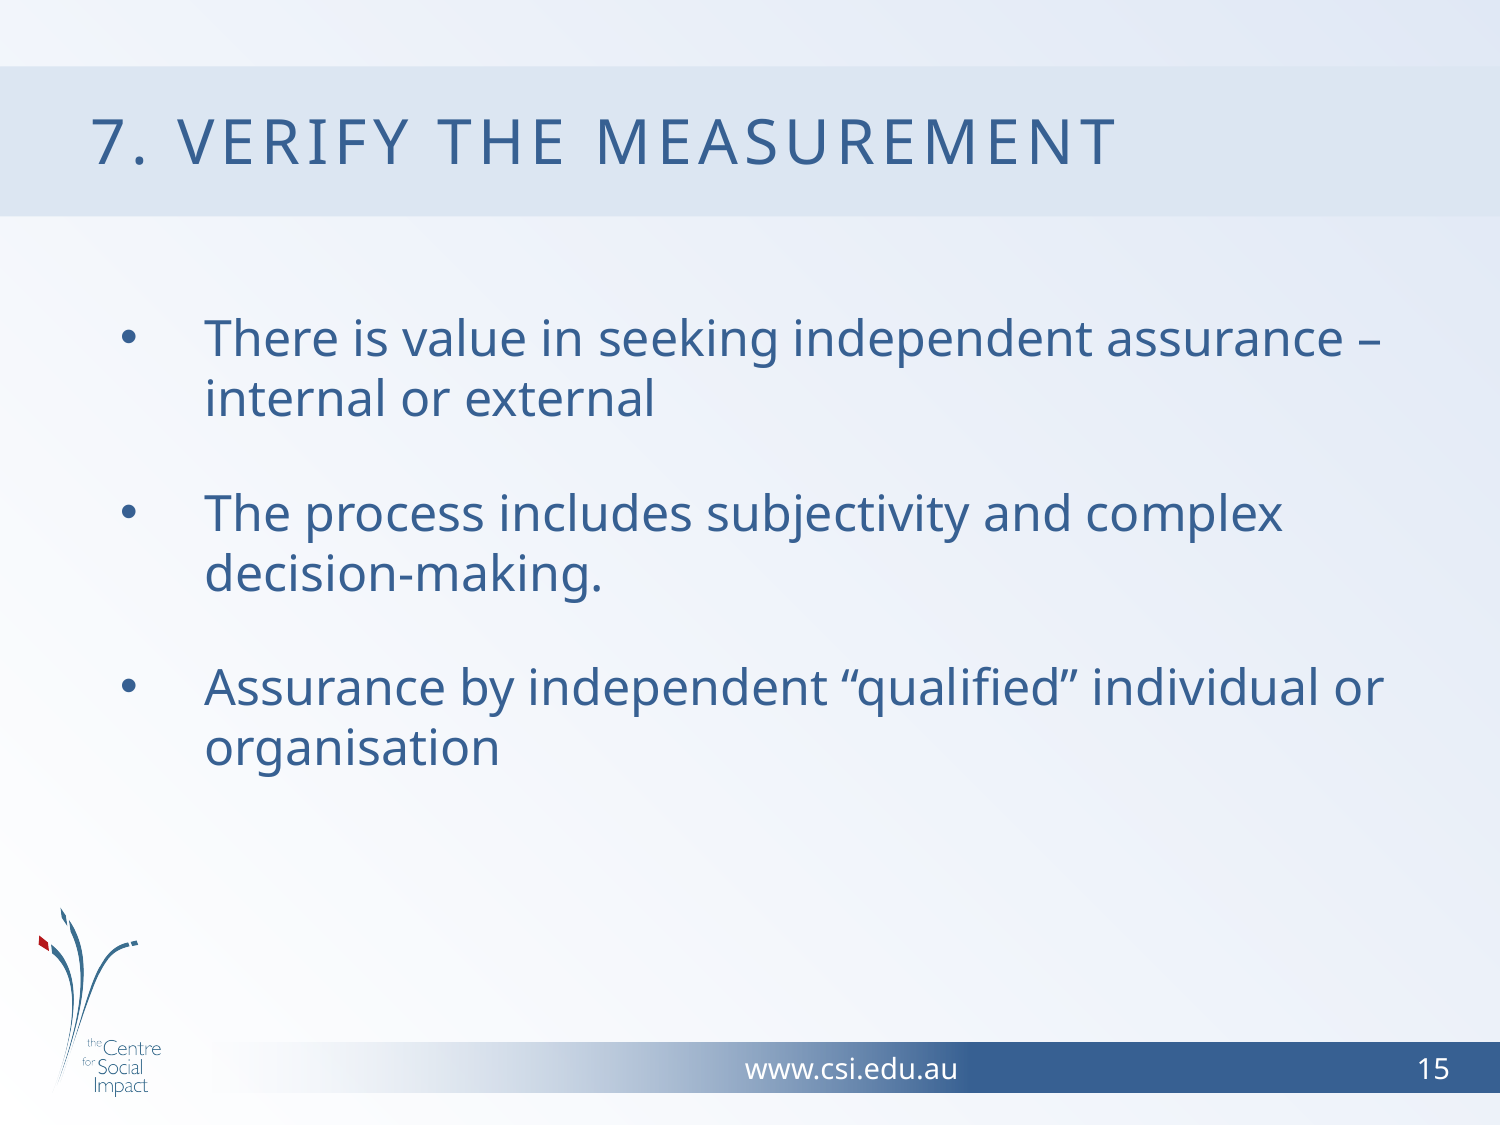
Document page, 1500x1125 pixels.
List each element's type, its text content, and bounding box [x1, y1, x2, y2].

picture [35, 902, 164, 1102]
text_box There is value in seeking independent assurance – internal or external The process includes subjectivity and complex decision-making. Assurance by independent “qualified” individual or organisation [105, 299, 1468, 783]
title 7. Verify the measurement [75, 64, 1454, 216]
